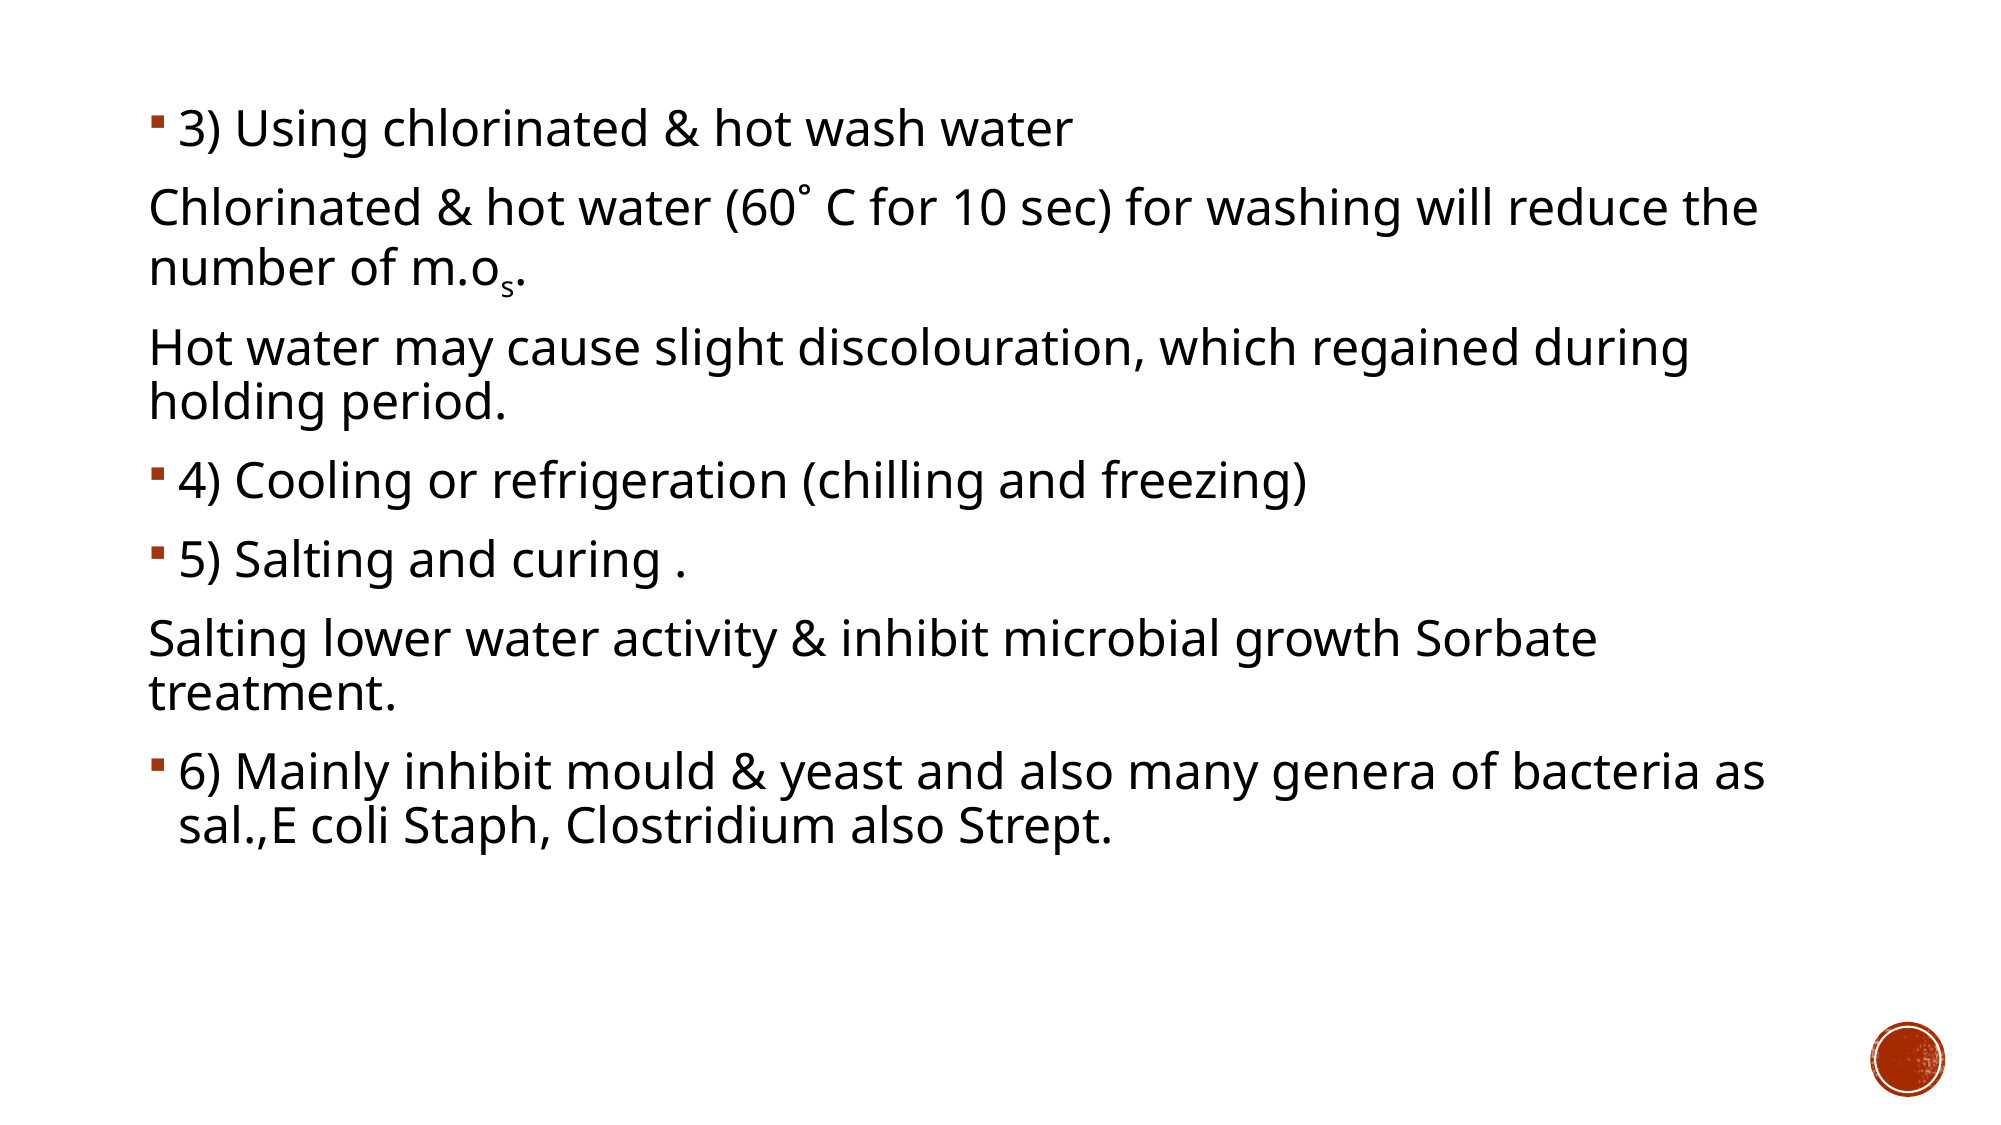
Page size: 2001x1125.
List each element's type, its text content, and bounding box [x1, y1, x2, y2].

list 3) Using chlorinated & hot wash water Chlorinated & hot water (60˚ C for 10 sec) for washing will reduce the number of m.os. Hot water may cause slight discolouration, which regained during holding period. 4) Cooling or refrigeration (chilling and freezing) 5) Salting and curing . Salting lower water activity & inhibit microbial growth Sorbate treatment. 6) Mainly inhibit mould & yeast and also many genera of bacteria as sal.,E coli Staph, Clostridium also Strept. [133, 95, 1858, 974]
